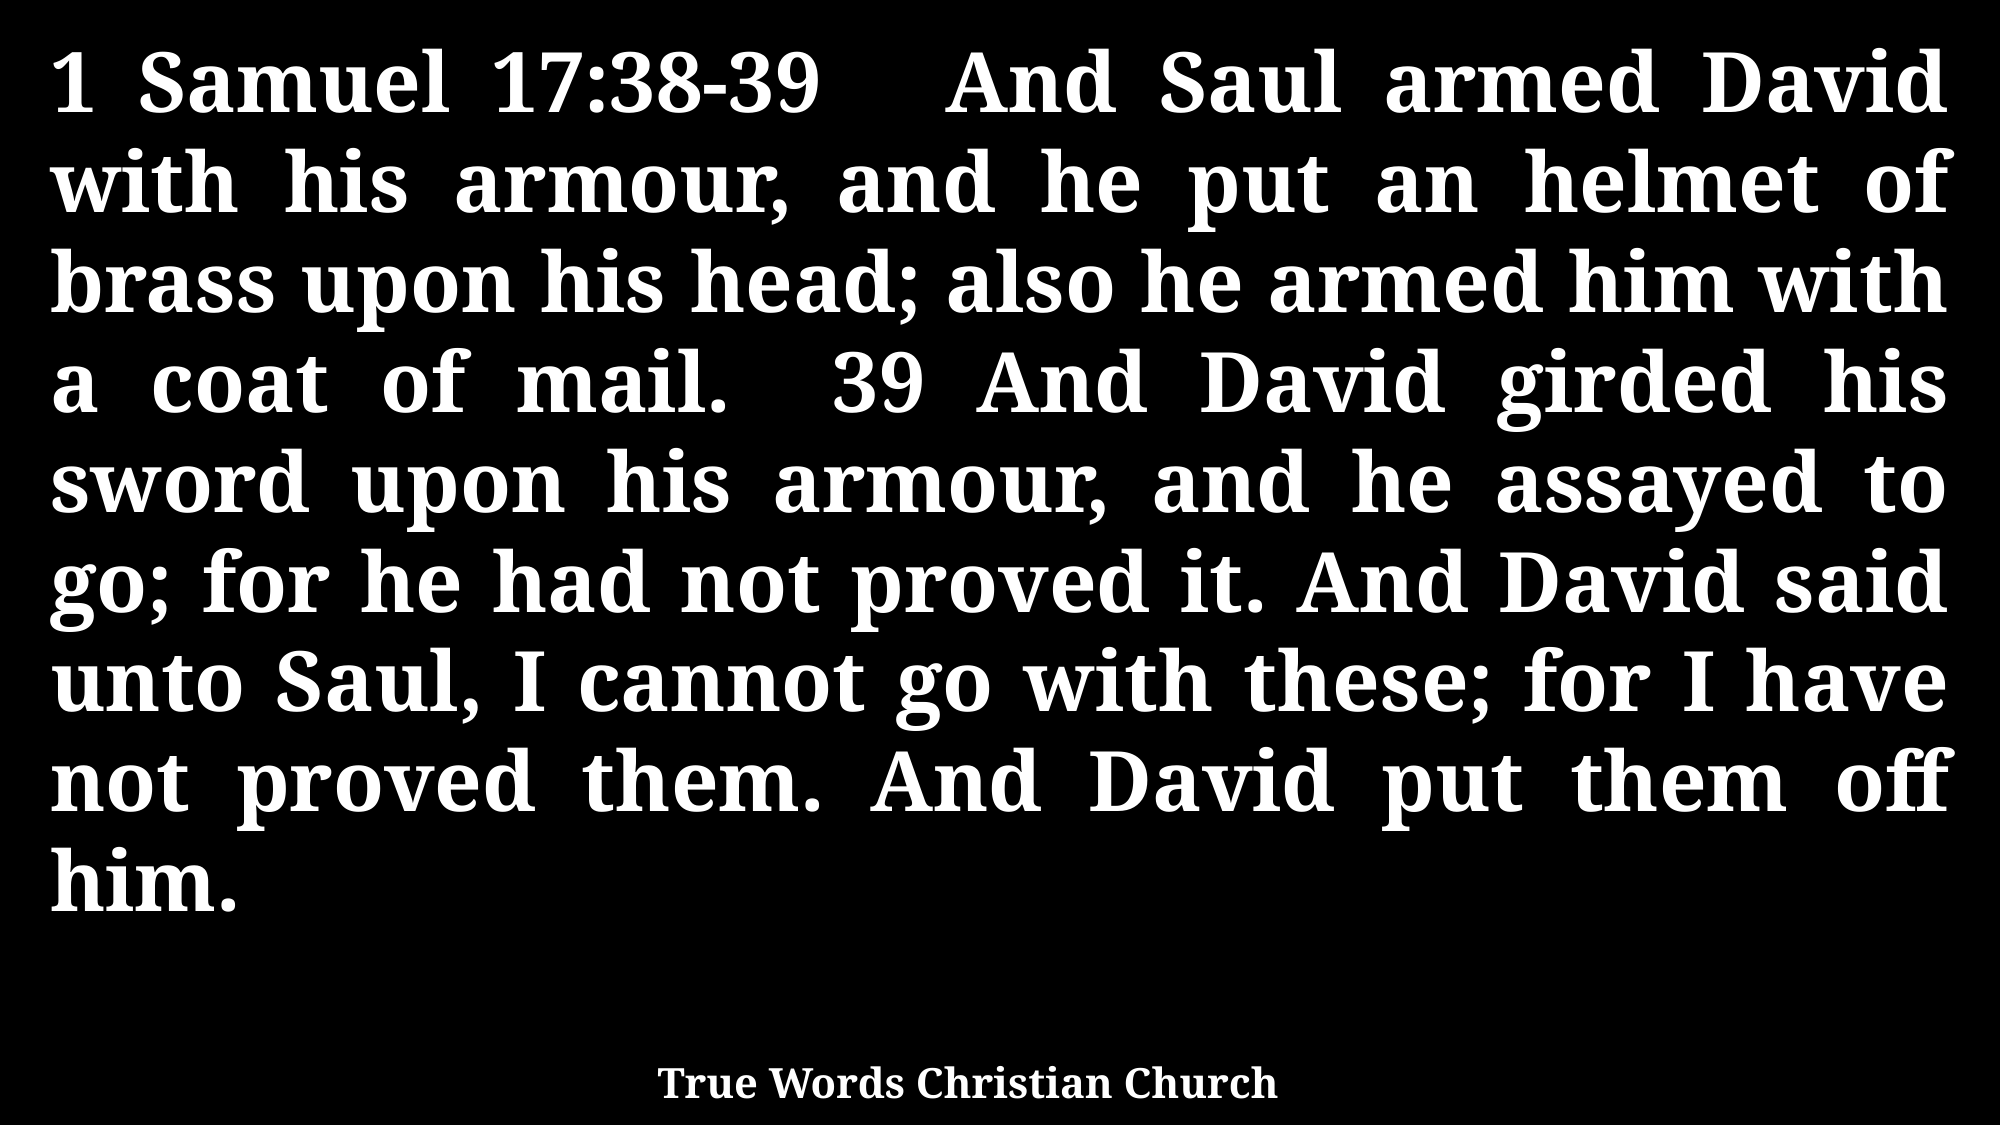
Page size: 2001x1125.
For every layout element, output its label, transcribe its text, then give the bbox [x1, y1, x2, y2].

text_box True Words Christian Church [642, 1049, 1294, 1114]
text_box 1 Samuel 17:38-39 And Saul armed David with his armour, and he put an helmet of brass upon his head; also he armed him with a coat of mail. 39 And David girded his sword upon his armour, and he assayed to go; for he had not proved it. And David said unto Saul, I cannot go with these; for I have not proved them. And David put them off him. [35, 21, 1965, 936]
